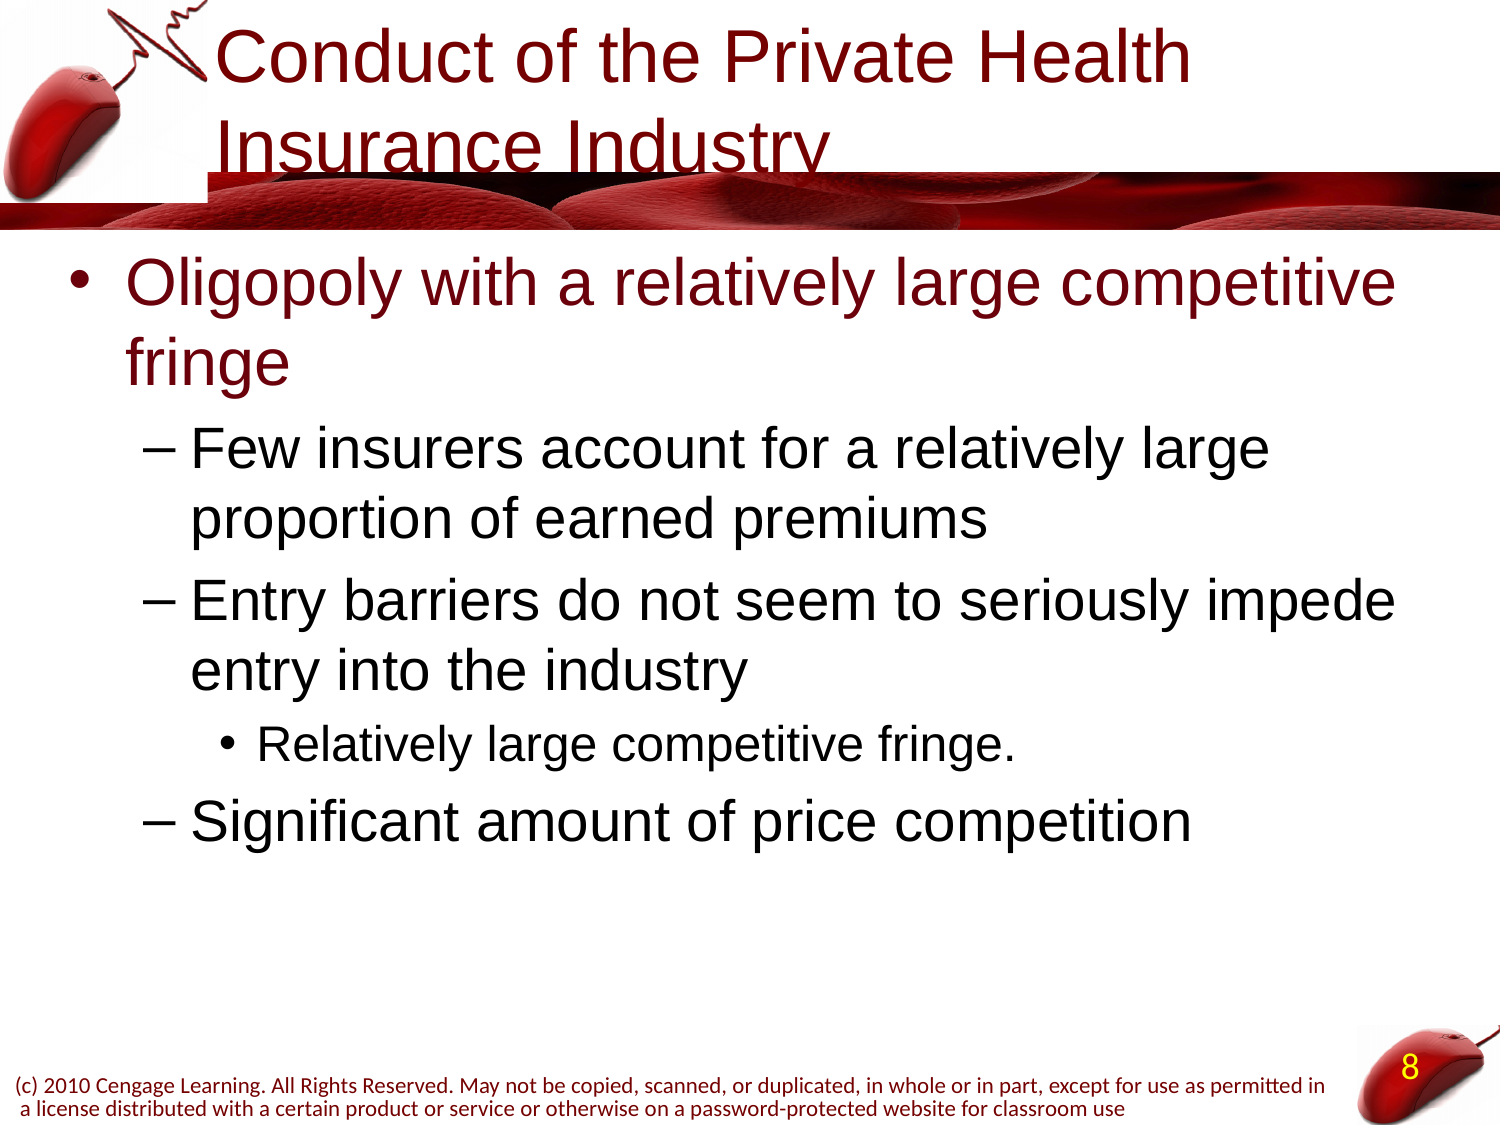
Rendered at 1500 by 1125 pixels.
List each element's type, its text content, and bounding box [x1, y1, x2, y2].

footer (c) 2010 Cengage Learning. All Rights Reserved. May not be copied, scanned, or duplicated, in whole or in part, except for use as permitted in a license distributed with a certain product or service or otherwise on a password-protected website for classroom use [0, 1062, 1348, 1123]
slide_number 8 [1352, 1034, 1469, 1095]
list Oligopoly with a relatively large competitive fringe Few insurers account for a relatively large proportion of earned premiums Entry barriers do not seem to seriously impede entry into the industry Relatively large competitive fringe. Significant amount of price competition [54, 231, 1446, 1044]
title Conduct of the Private Health Insurance Industry [200, 0, 1500, 188]
